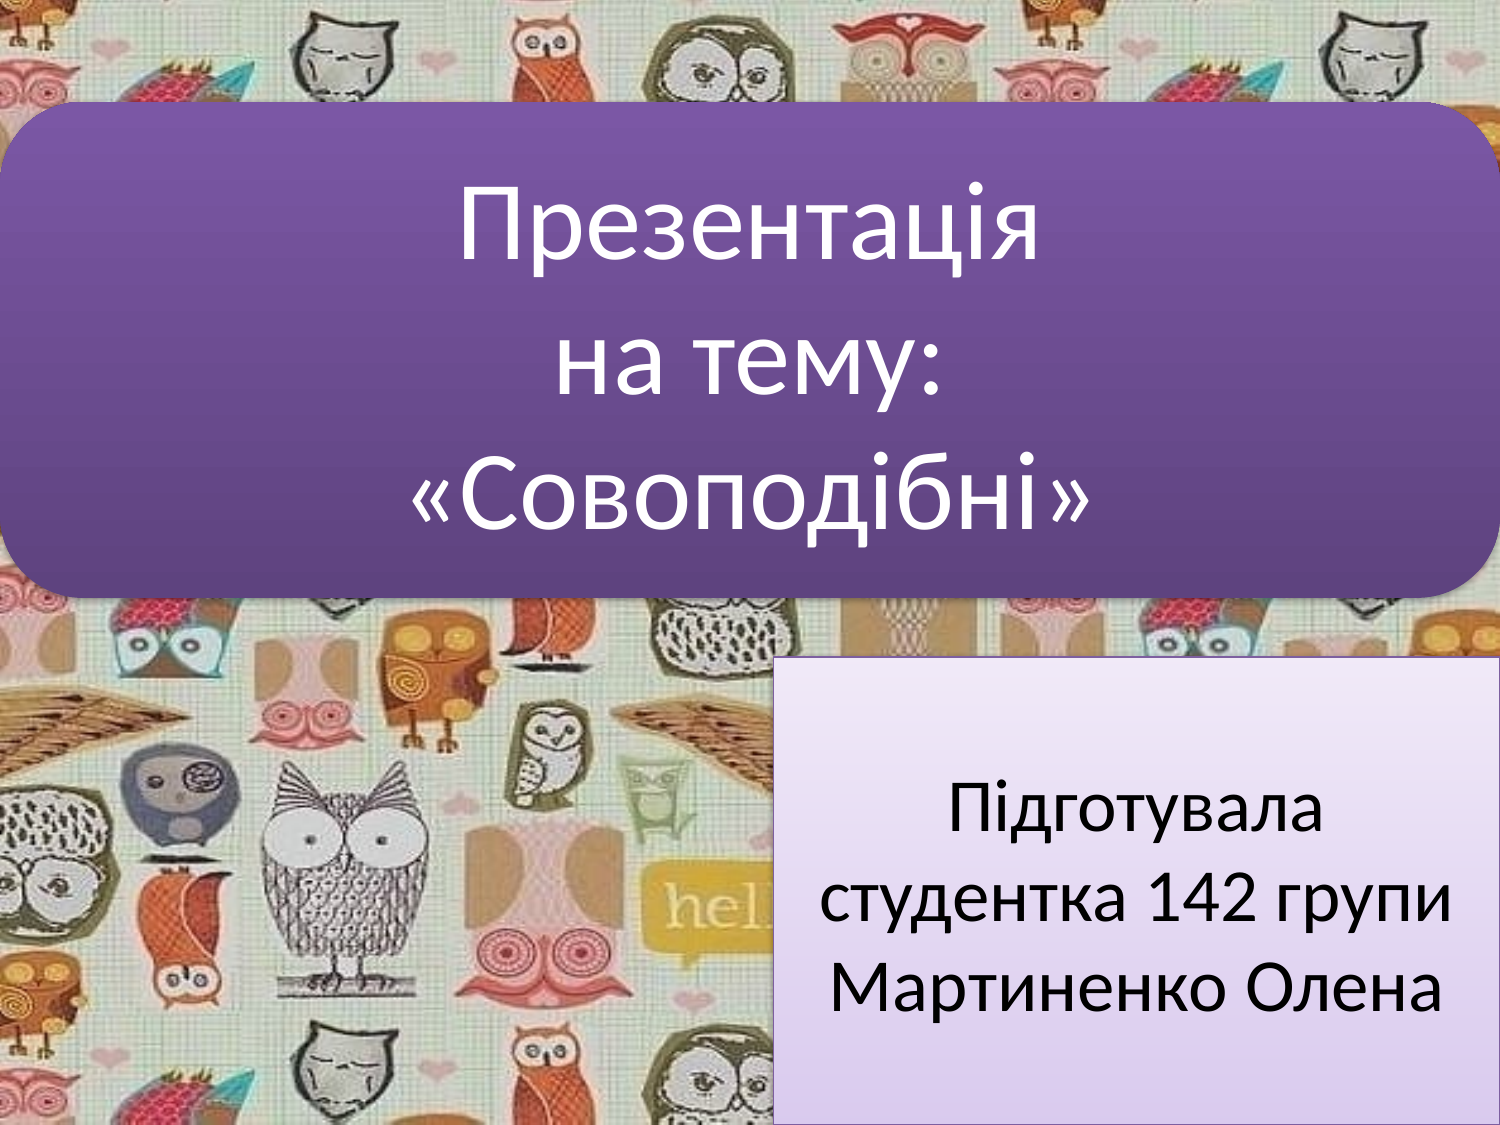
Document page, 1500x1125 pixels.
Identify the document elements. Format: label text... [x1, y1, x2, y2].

picture [0, 0, 1500, 172]
picture [0, 528, 1500, 1125]
text_box Презентація на тему: «Совоподібні» [0, 101, 1500, 598]
text_box Підготувала студентка 142 групи Мартиненко Олена [773, 656, 1500, 1125]
